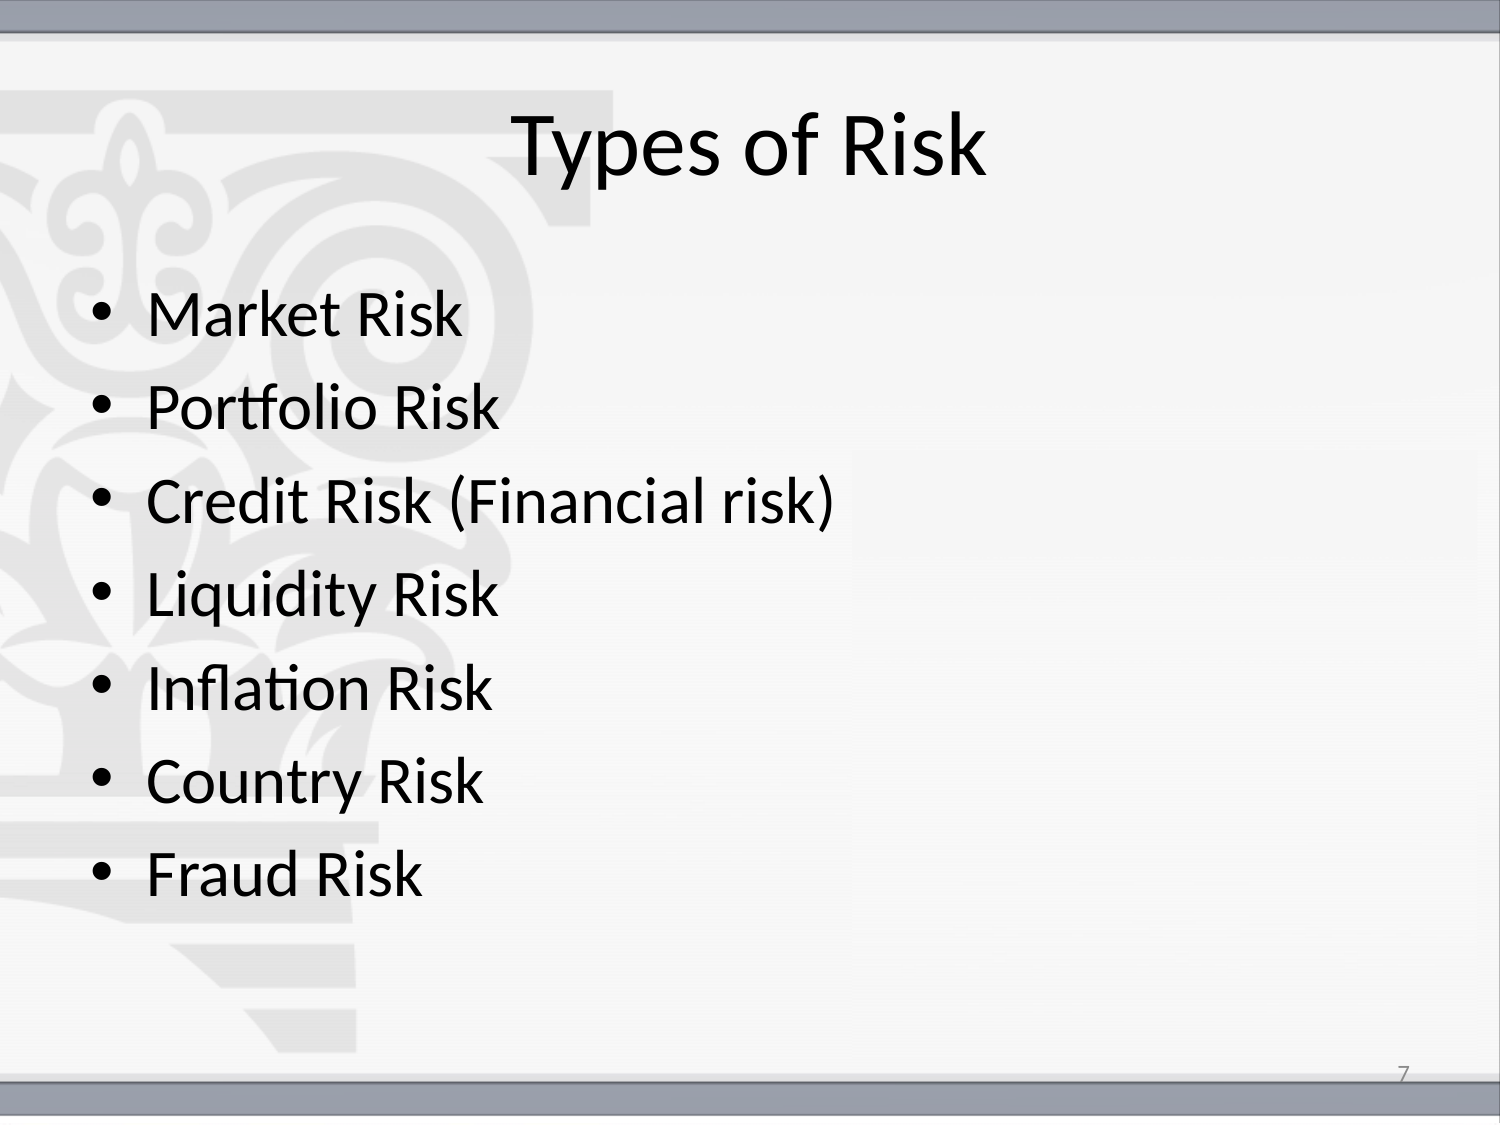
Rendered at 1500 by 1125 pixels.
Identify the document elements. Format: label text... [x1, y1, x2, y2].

slide_number 7 [1074, 1042, 1425, 1103]
list Market Risk Portfolio Risk Credit Risk (Financial risk) Liquidity Risk Inflation Risk Country Risk Fraud Risk [74, 262, 1426, 1006]
picture [0, 0, 1500, 1125]
title Types of Risk [74, 44, 1426, 233]
